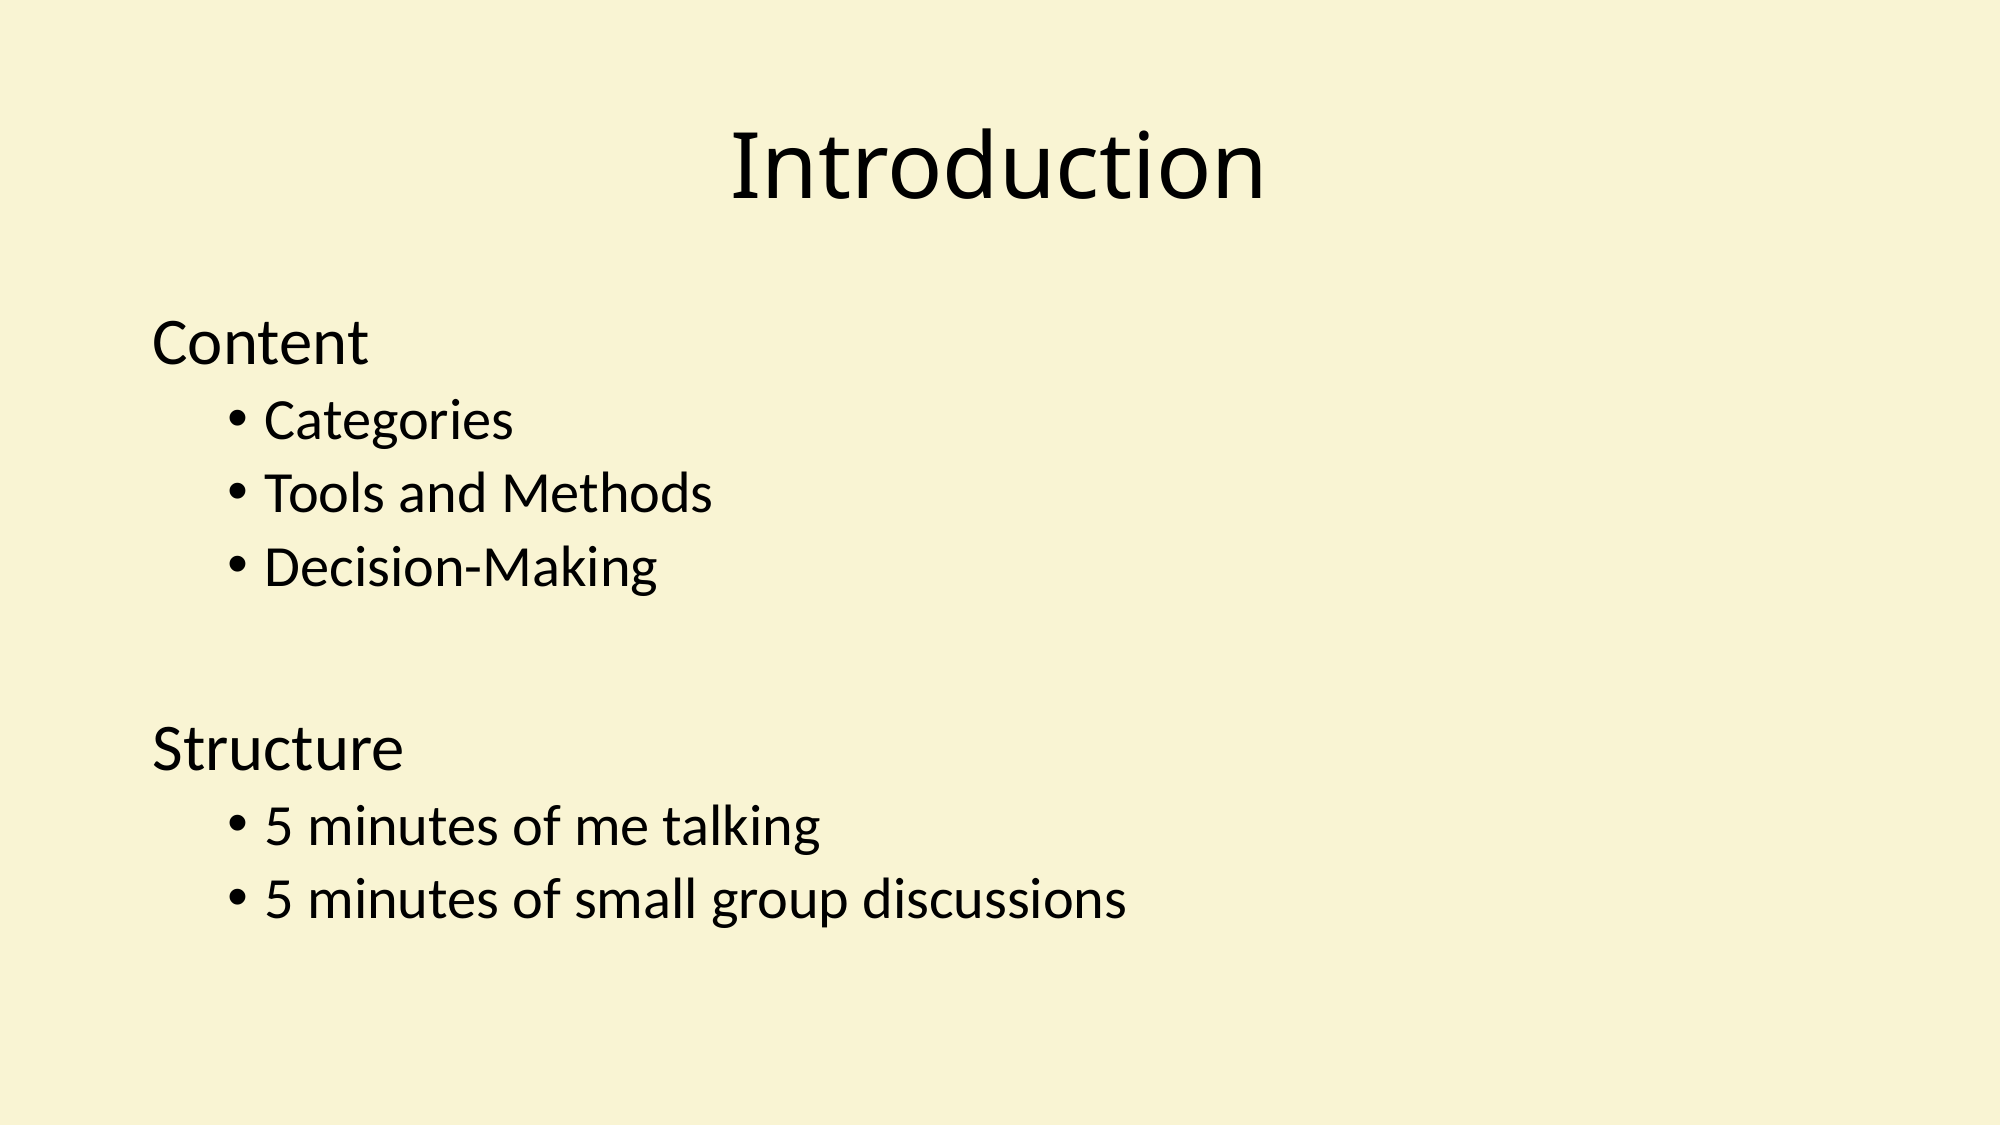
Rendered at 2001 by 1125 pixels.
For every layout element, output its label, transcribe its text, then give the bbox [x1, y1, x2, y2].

list Content Categories Tools and Methods Decision-Making Structure 5 minutes of me talking 5 minutes of small group discussions [137, 299, 1863, 1014]
title Introduction [137, 59, 1863, 278]
